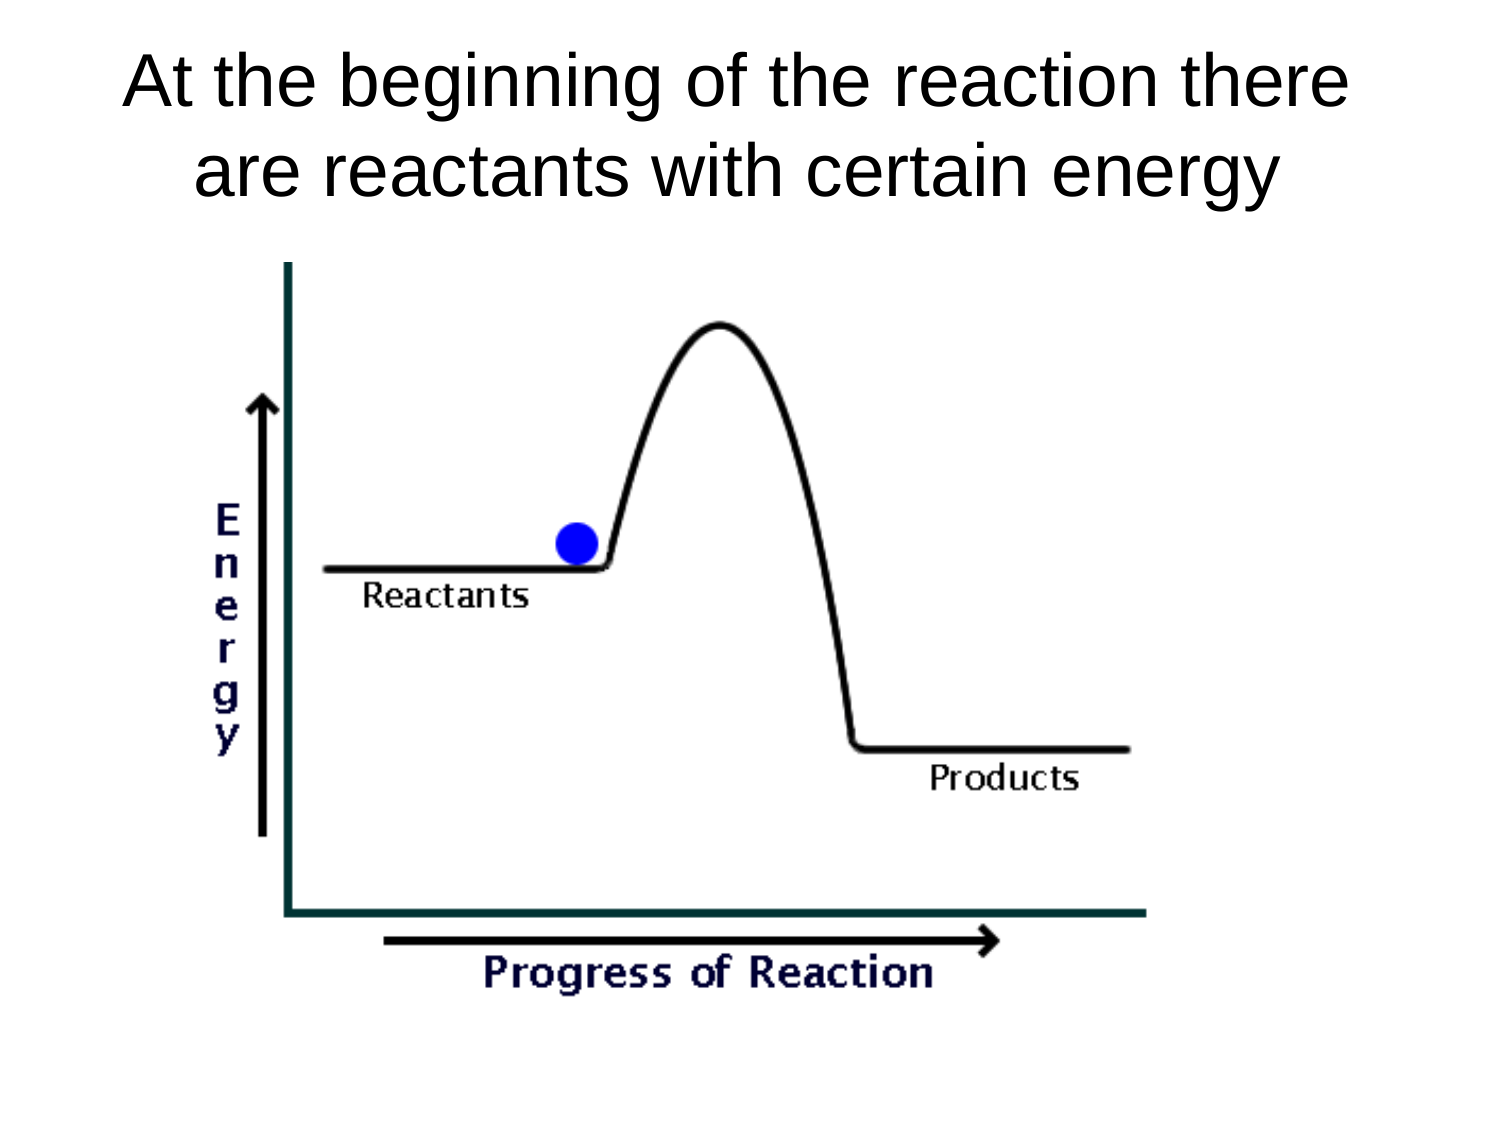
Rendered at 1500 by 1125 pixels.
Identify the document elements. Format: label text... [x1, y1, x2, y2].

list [0, 262, 1347, 1006]
title At the beginning of the reaction there are reactants with certain energy [75, 75, 1400, 168]
